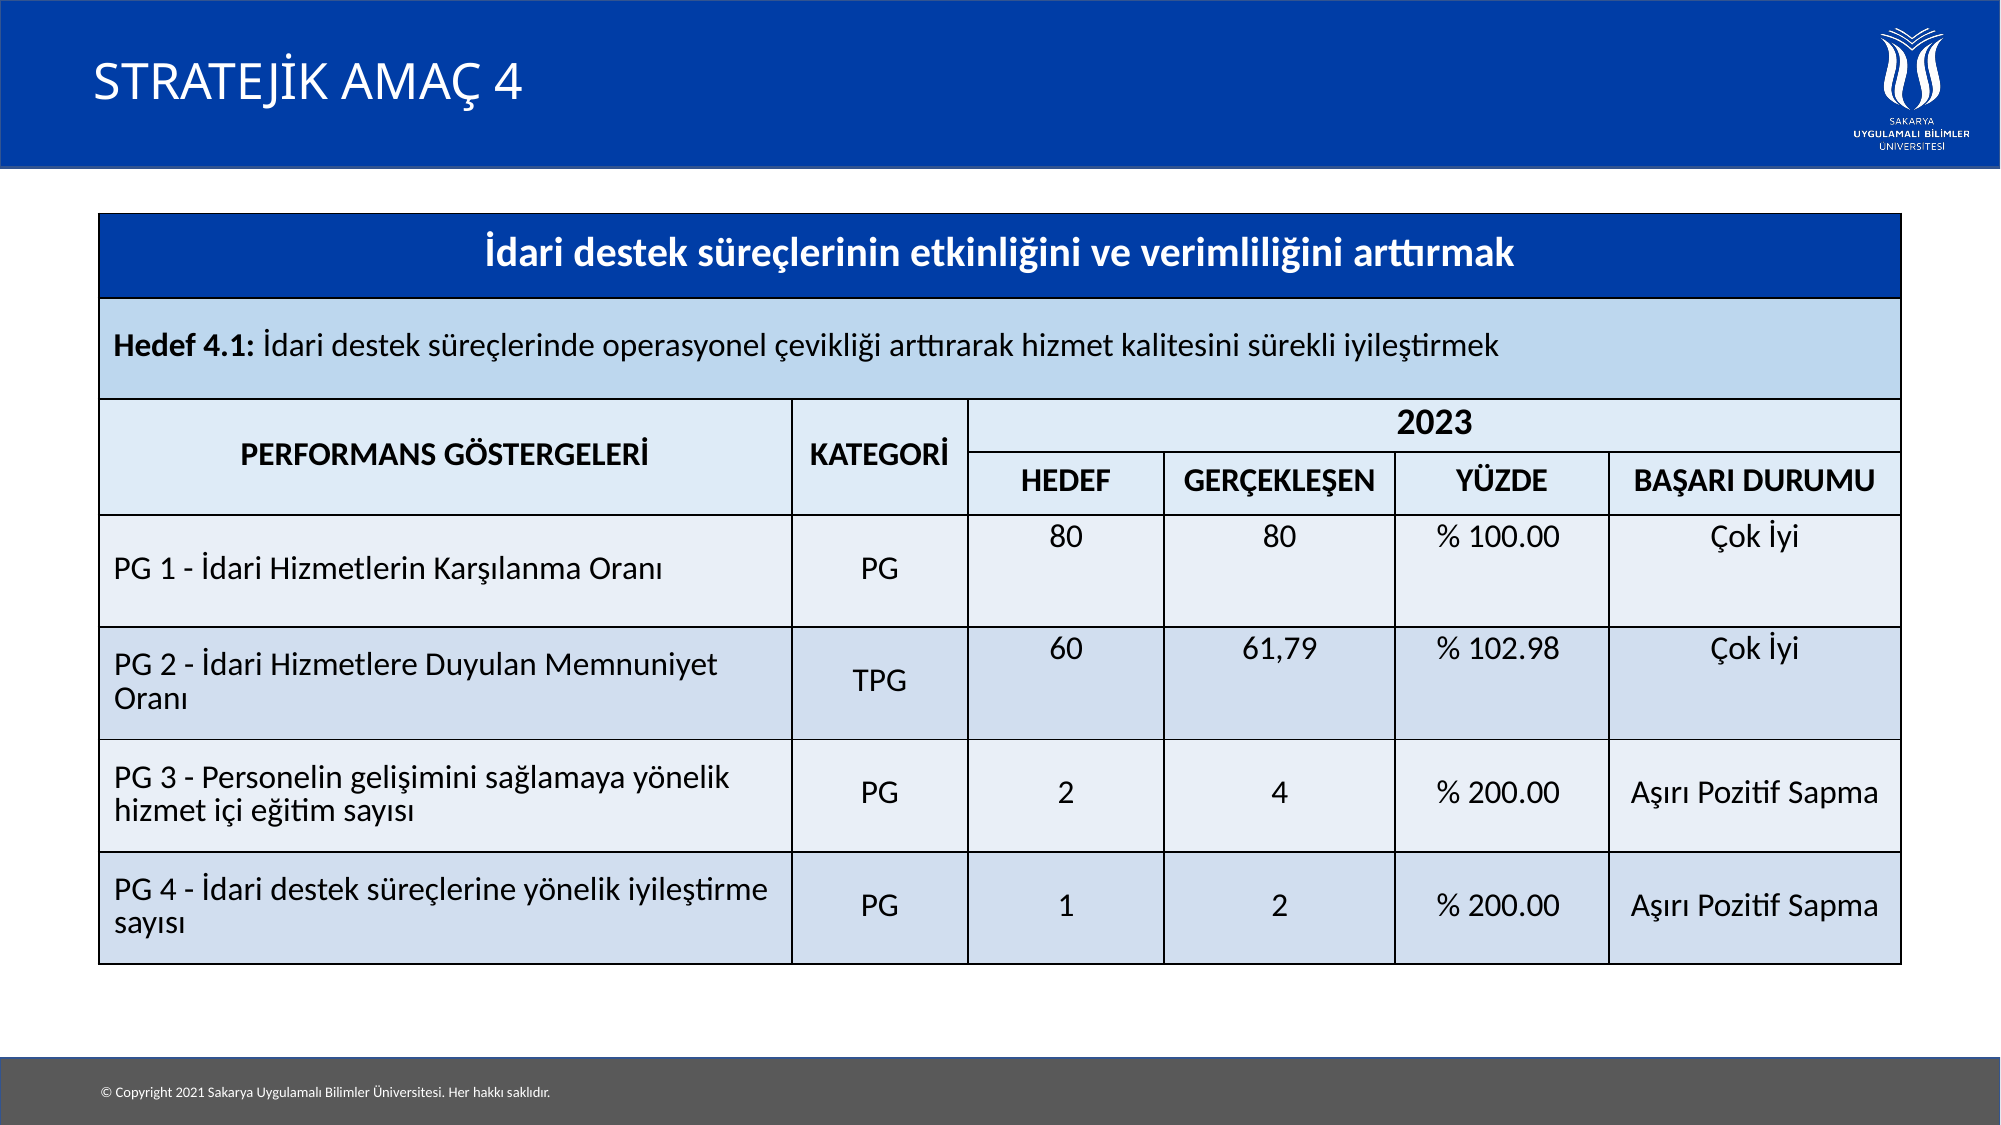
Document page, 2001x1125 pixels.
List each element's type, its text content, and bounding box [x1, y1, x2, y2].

table_cell Aşırı Pozitif Sapma [1610, 740, 1900, 851]
table_cell 80 [1165, 516, 1394, 626]
table_cell PG [793, 853, 967, 963]
table_cell 4 [1165, 740, 1394, 851]
table_cell 61,79 [1165, 628, 1394, 739]
table_cell Hedef 4.1: İdari destek süreçlerinde operasyonel çevikliği arttırarak hizmet kalitesini sürekli iyileştirmek [100, 299, 1900, 398]
table_cell 2 [1165, 853, 1394, 963]
table_cell PG 1 - İdari Hizmetlerin Karşılanma Oranı [100, 516, 791, 626]
table_cell Çok İyi [1610, 516, 1900, 626]
table_cell % 200.00 [1396, 740, 1608, 851]
table_cell PG 2 - İdari Hizmetlere Duyulan Memnuniyet Oranı [100, 628, 791, 739]
table_cell PG 3 - Personelin gelişimini sağlamaya yönelik hizmet içi eğitim sayısı [100, 740, 791, 851]
table_cell PG [793, 516, 967, 626]
table_cell BAŞARI DURUMU [1610, 453, 1900, 514]
table_cell HEDEF [969, 453, 1163, 514]
table_cell 60 [969, 628, 1163, 739]
table_cell Aşırı Pozitif Sapma [1610, 853, 1900, 963]
table_header İdari destek süreçlerinin etkinliğini ve verimliliğini arttırmak [100, 214, 1900, 297]
table_cell 80 [969, 516, 1163, 626]
table_cell % 200.00 [1396, 853, 1608, 963]
table_cell GERÇEKLEŞEN [1165, 453, 1394, 514]
table_cell 2 [969, 740, 1163, 851]
table_cell YÜZDE [1396, 453, 1608, 514]
table_cell Çok İyi [1610, 628, 1900, 739]
table_cell % 102.98 [1396, 628, 1608, 739]
table_cell 1 [969, 853, 1163, 963]
table_cell KATEGORİ [793, 400, 967, 514]
title STRATEJİK AMAÇ 4 [78, 29, 1734, 139]
table_cell TPG [793, 628, 967, 739]
table_cell PERFORMANS GÖSTERGELERİ [100, 400, 791, 514]
table_cell % 100.00 [1396, 516, 1608, 626]
table_cell 2023 [969, 400, 1900, 451]
table_cell PG 4 - İdari destek süreçlerine yönelik iyileştirme sayısı [100, 853, 791, 963]
table_cell PG [793, 740, 967, 851]
